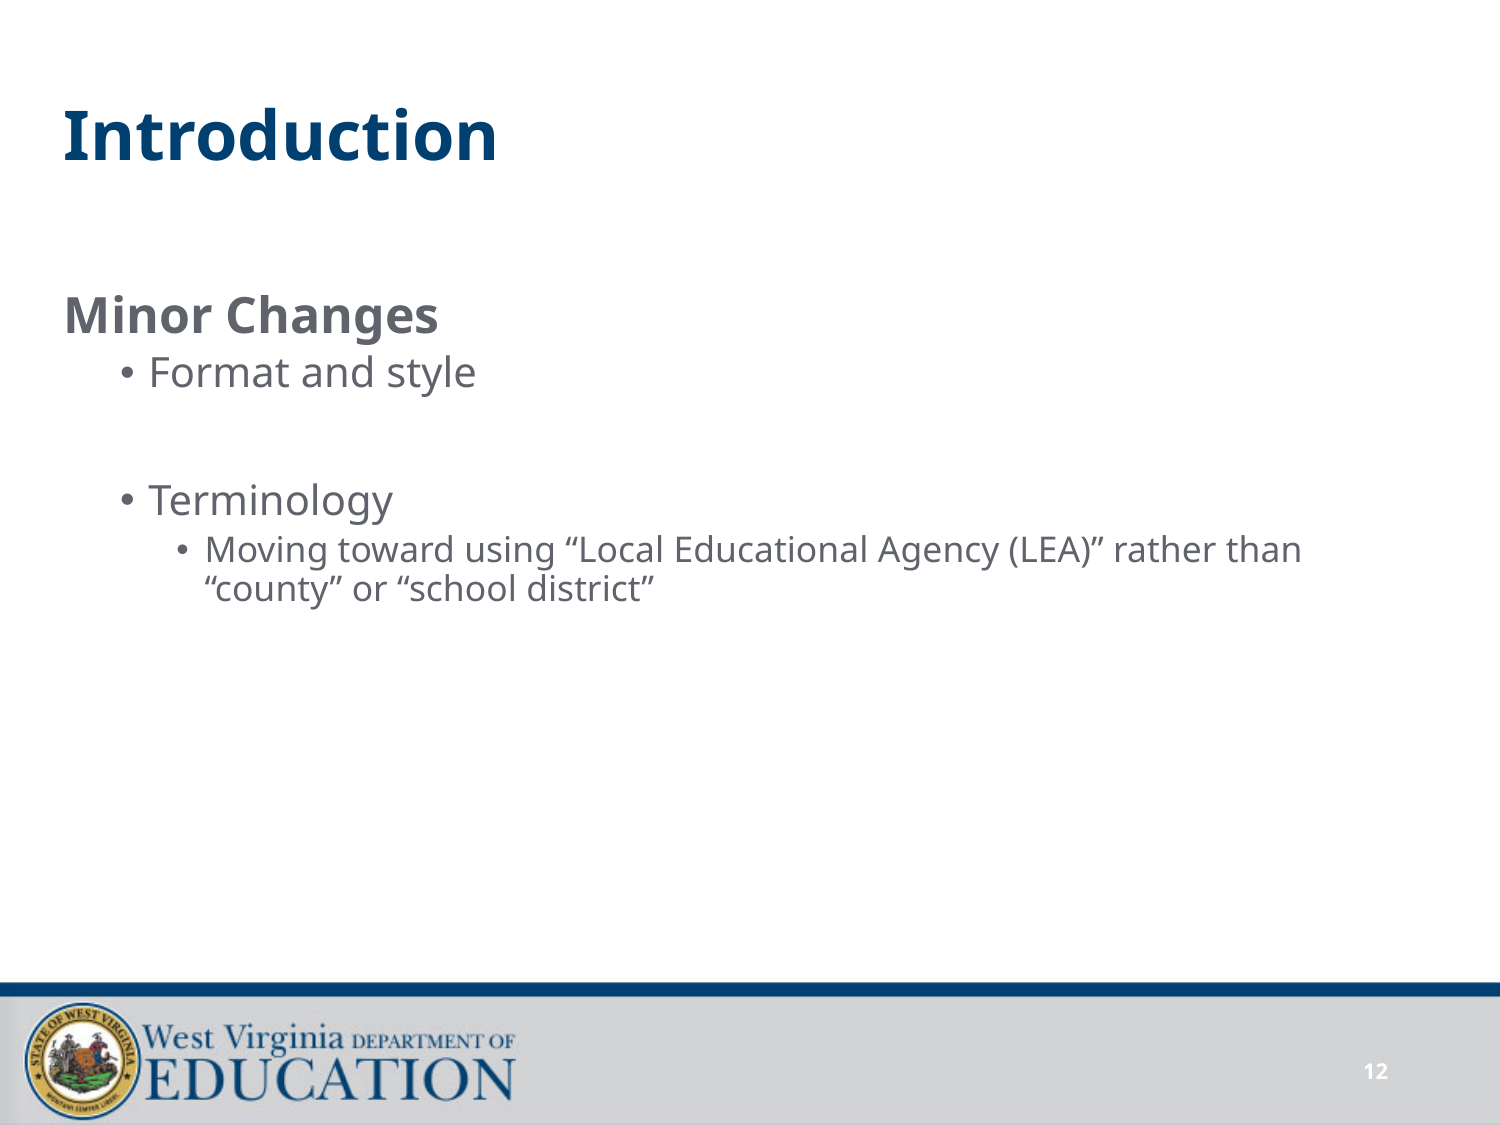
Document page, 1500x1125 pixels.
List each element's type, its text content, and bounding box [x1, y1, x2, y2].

slide_number 12 [1303, 1042, 1448, 1103]
picture [0, 0, 1500, 1125]
title Introduction [49, 23, 1448, 254]
list Minor Changes Format and style Terminology Moving toward using “Local Educational Agency (LEA)” rather than “county” or “school district” [49, 282, 1448, 964]
